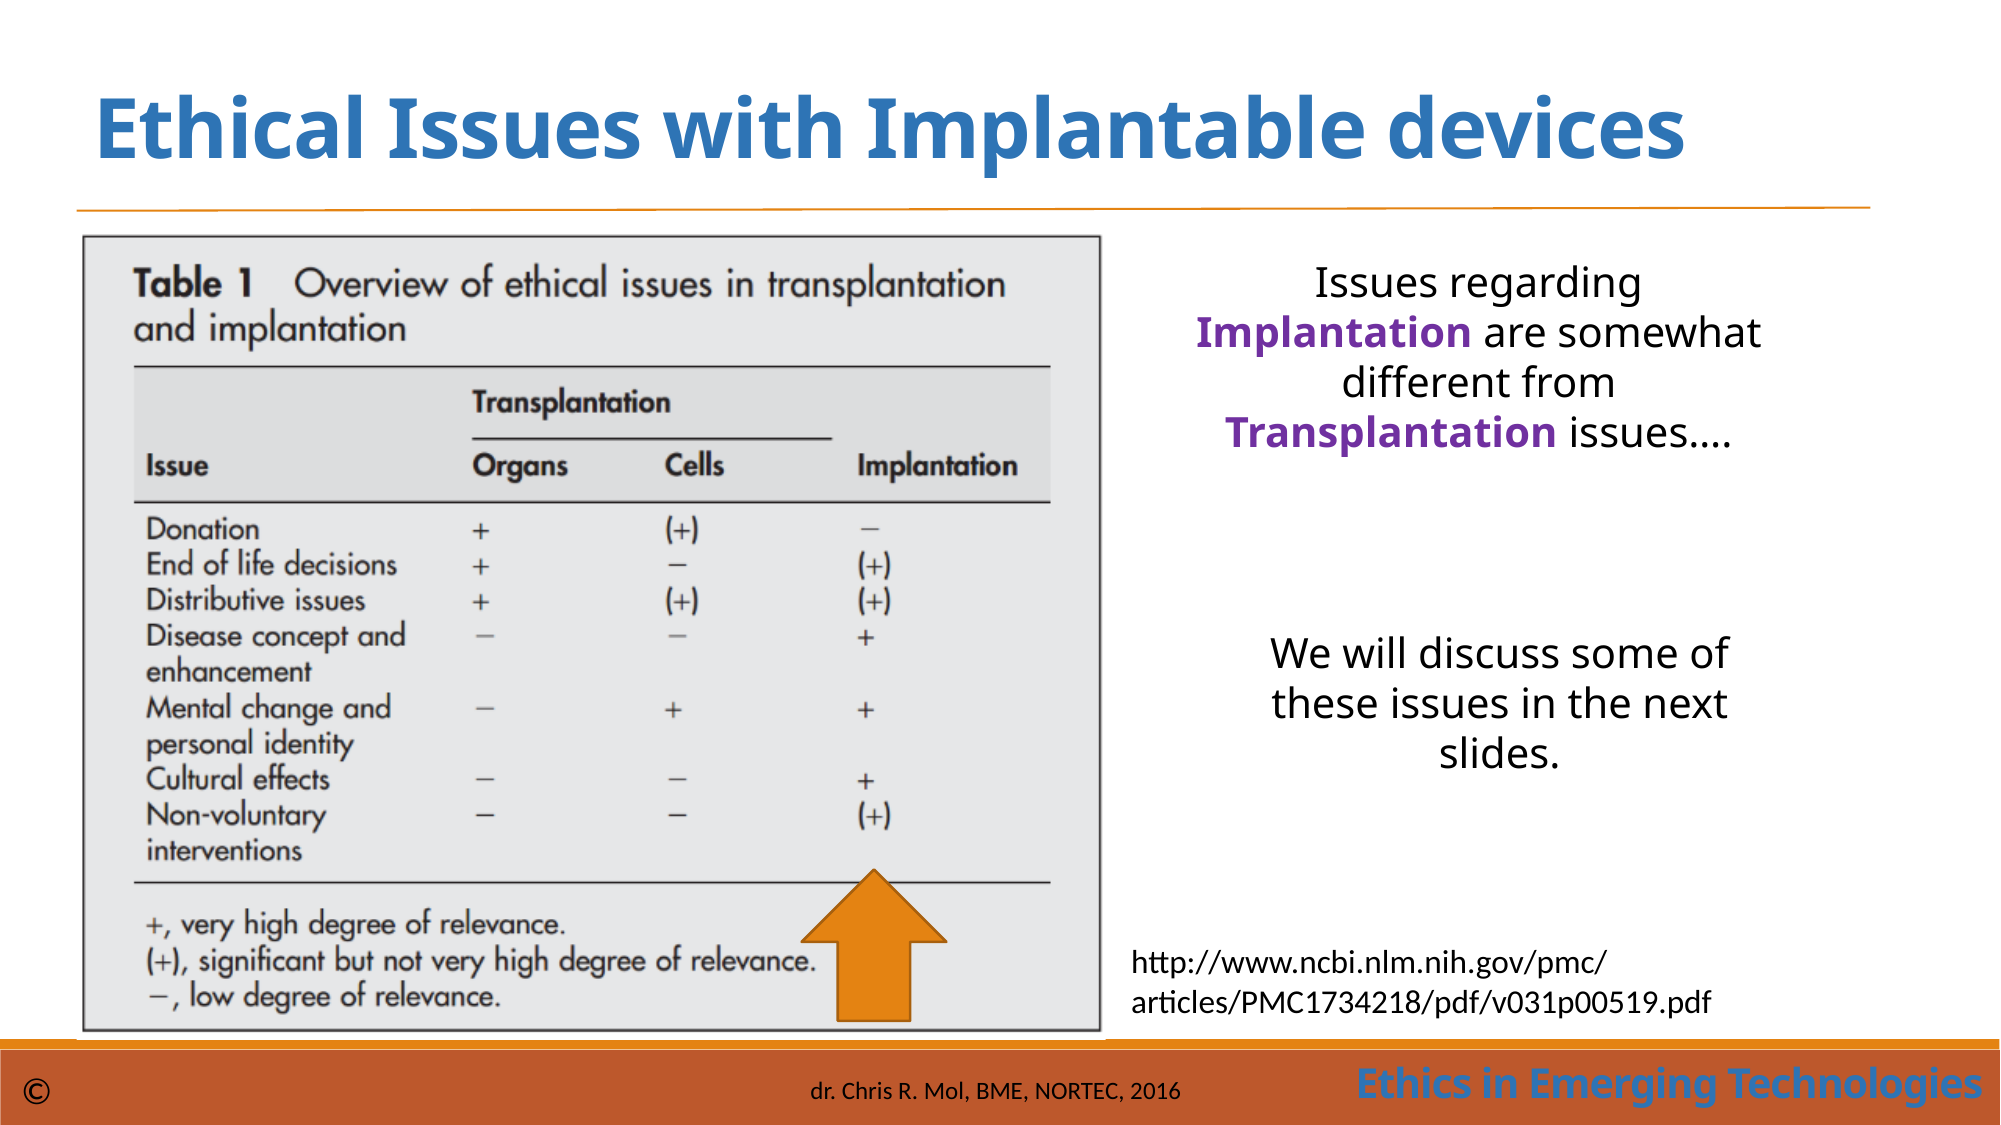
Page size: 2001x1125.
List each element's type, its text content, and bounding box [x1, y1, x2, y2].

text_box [76, 233, 1106, 1040]
text_box http://www.ncbi.nlm.nih.gov/pmc/articles/PMC1734218/pdf/v031p00519.pdf [1116, 933, 1736, 1028]
title Ethical Issues with Implantable devices [78, 72, 1750, 183]
text_box Ethics in Emerging Technologies [1277, 1056, 1999, 1115]
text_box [76, 207, 1871, 212]
text_box Issues regarding Implantation are somewhat different from Transplantation issues…. [1160, 248, 1798, 463]
text_box We will discuss some of these issues in the next slides. [1232, 619, 1767, 785]
text_box dr. Chris R. Mol, BME, NORTEC, 2016 [68, 1067, 1277, 1112]
text_box © [6, 1059, 68, 1120]
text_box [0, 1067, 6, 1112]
